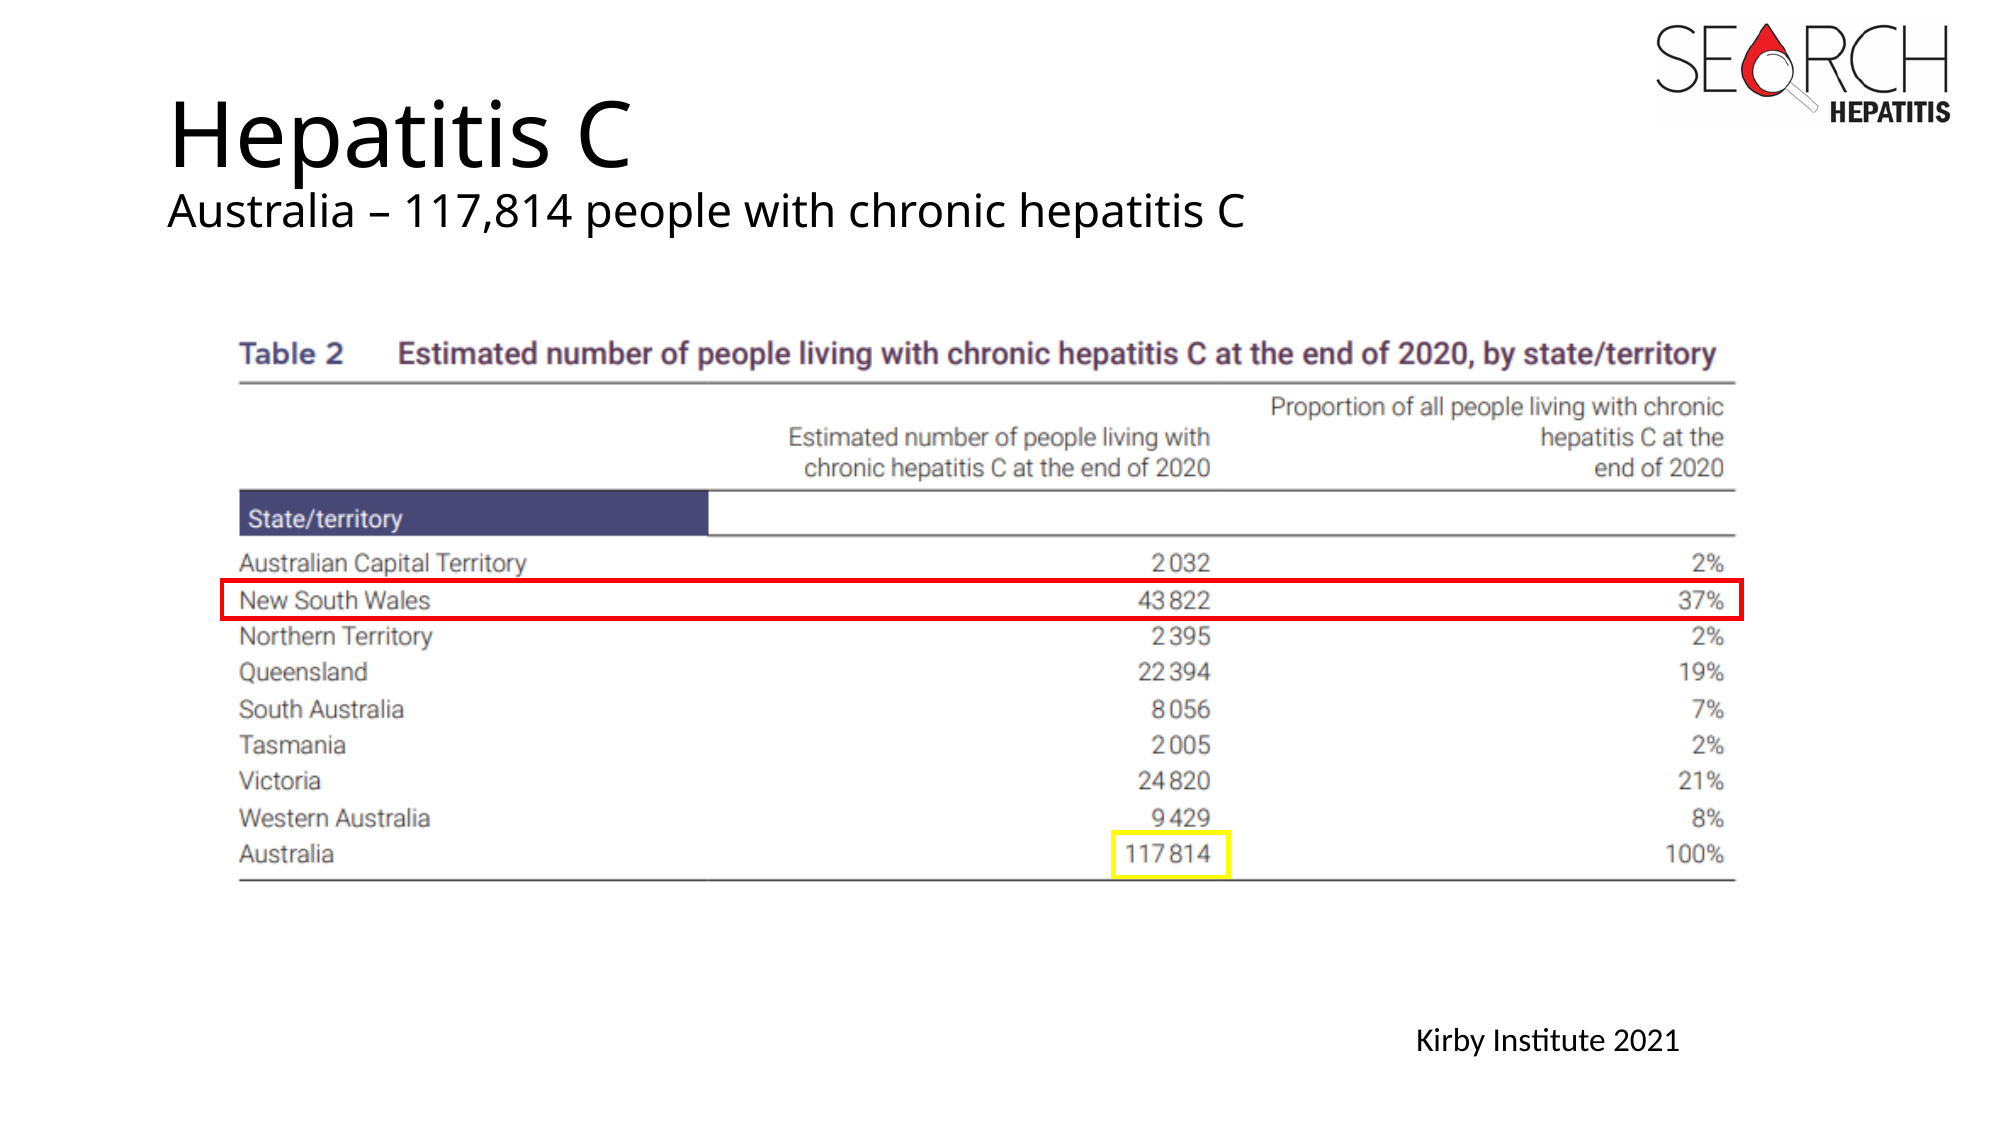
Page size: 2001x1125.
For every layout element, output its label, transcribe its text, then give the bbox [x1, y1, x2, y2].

text_box Hepatitis C Australia – 117,814 people with chronic hepatitis C [152, 54, 1878, 272]
picture [228, 327, 1742, 890]
text_box [221, 579, 228, 619]
picture [1630, 12, 1970, 146]
text_box Kirby Institute 2021 [326, 1015, 1703, 1105]
